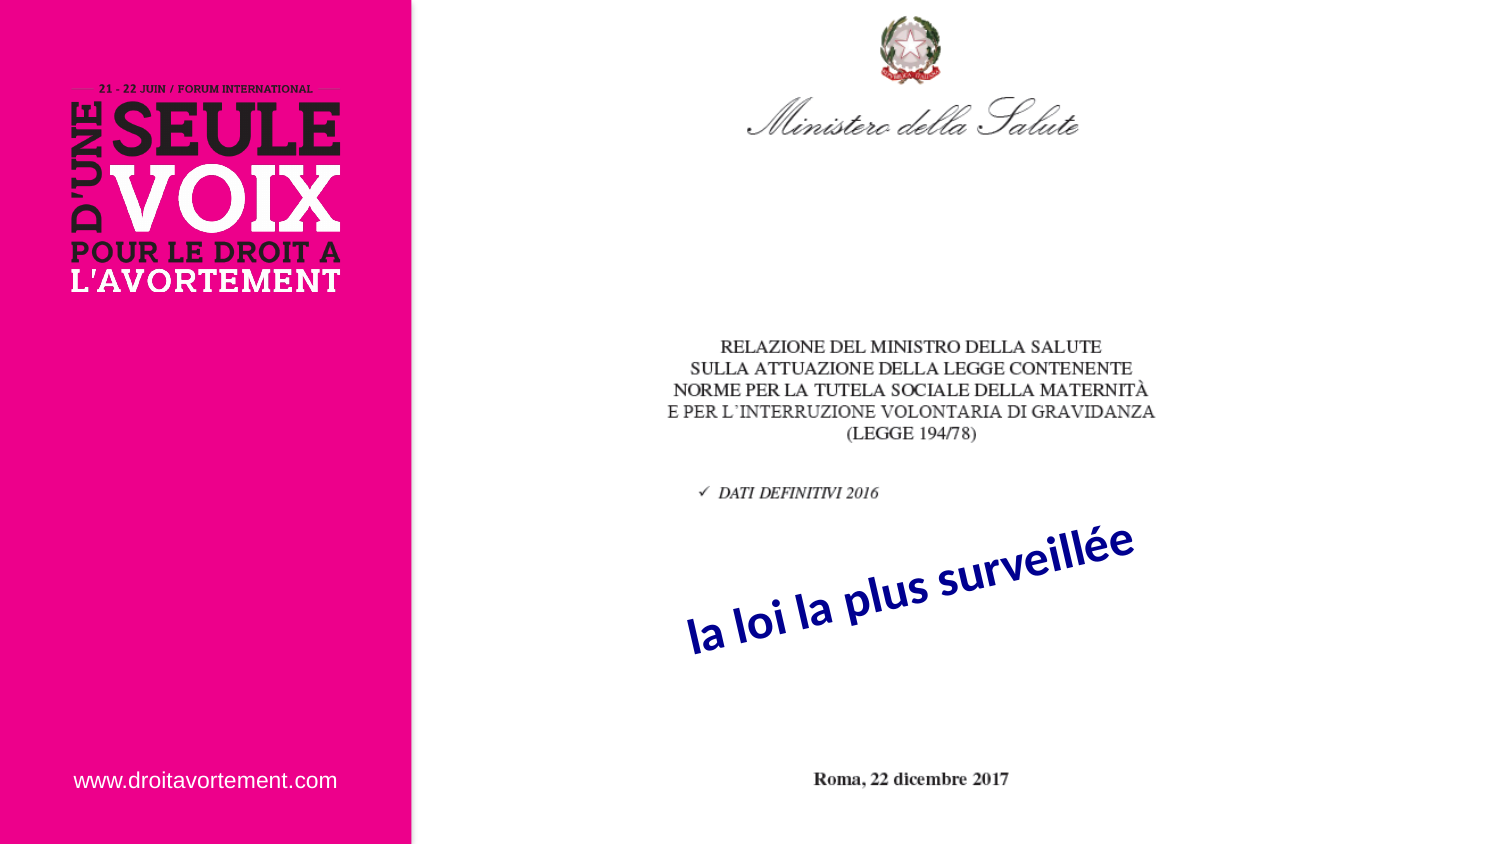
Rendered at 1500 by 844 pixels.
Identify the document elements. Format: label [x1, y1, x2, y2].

picture [611, 0, 1200, 817]
